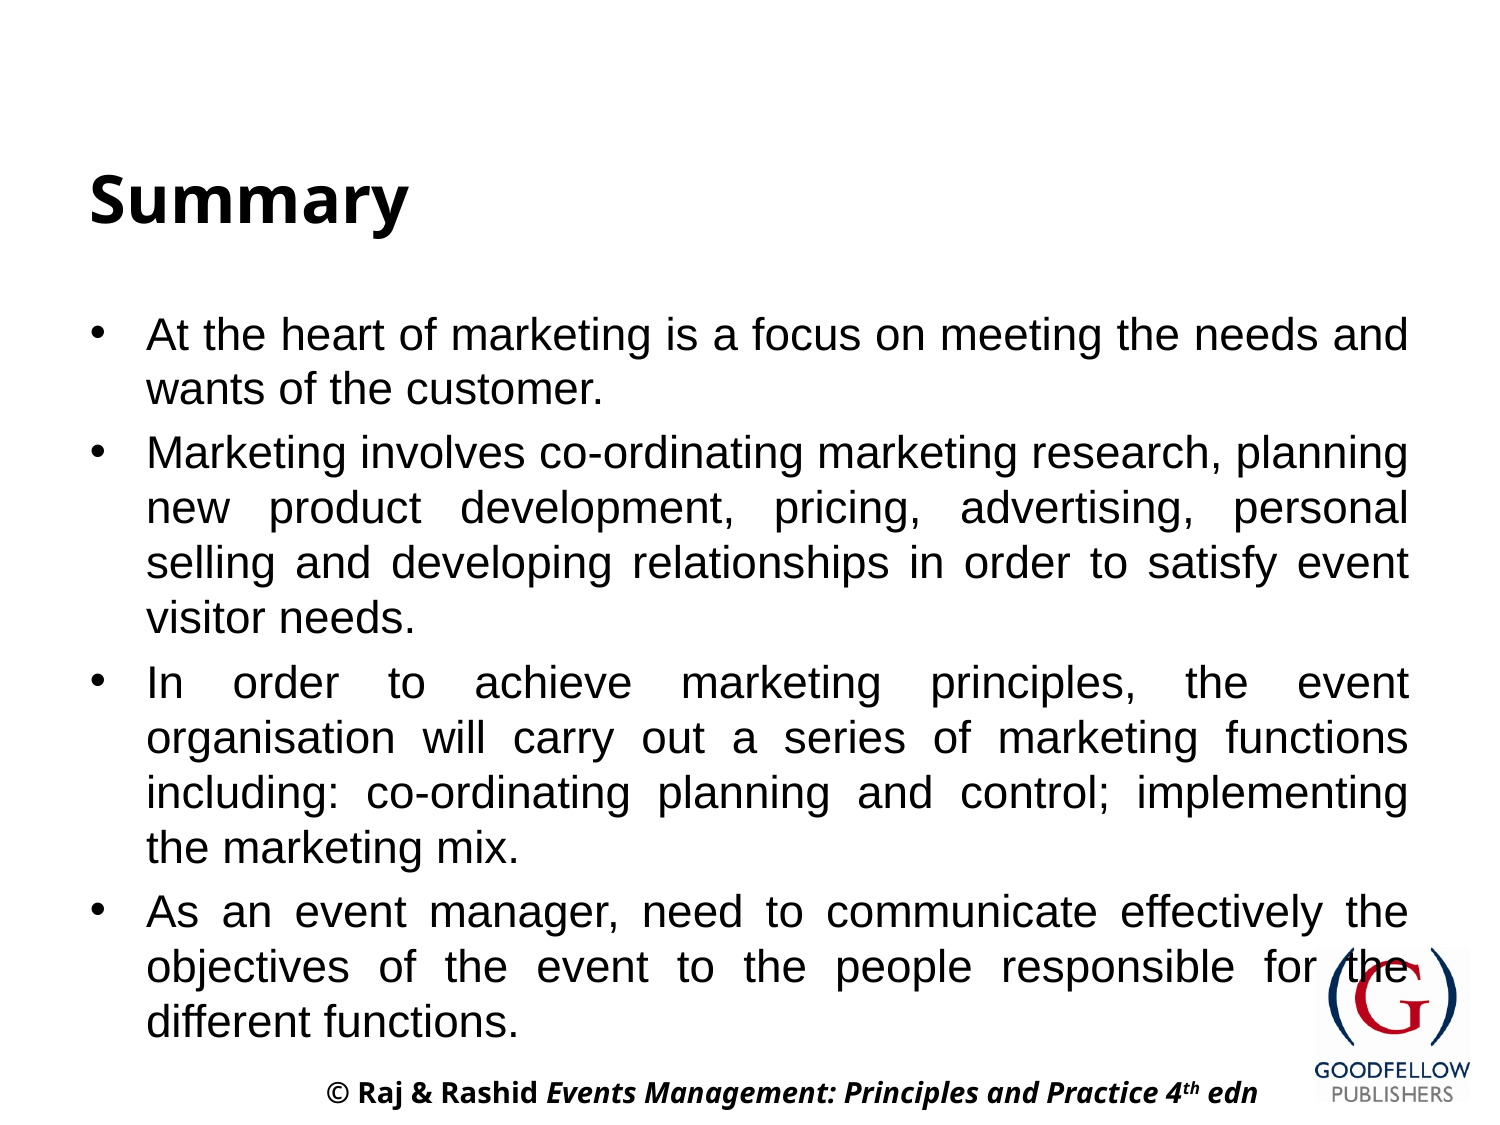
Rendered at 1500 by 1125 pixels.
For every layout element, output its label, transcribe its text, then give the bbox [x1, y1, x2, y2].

list At the heart of marketing is a focus on meeting the needs and wants of the customer. Marketing involves co-ordinating marketing research, planning new product development, pricing, advertising, personal selling and developing relationships in order to satisfy event visitor needs. In order to achieve marketing principles, the event organisation will carry out a series of marketing functions including: co-ordinating planning and control; implementing the marketing mix. As an event manager, need to communicate effectively the objectives of the event to the people responsible for the different functions. [75, 296, 1425, 1052]
title Summary [75, 109, 1425, 268]
picture [1315, 947, 1470, 1102]
